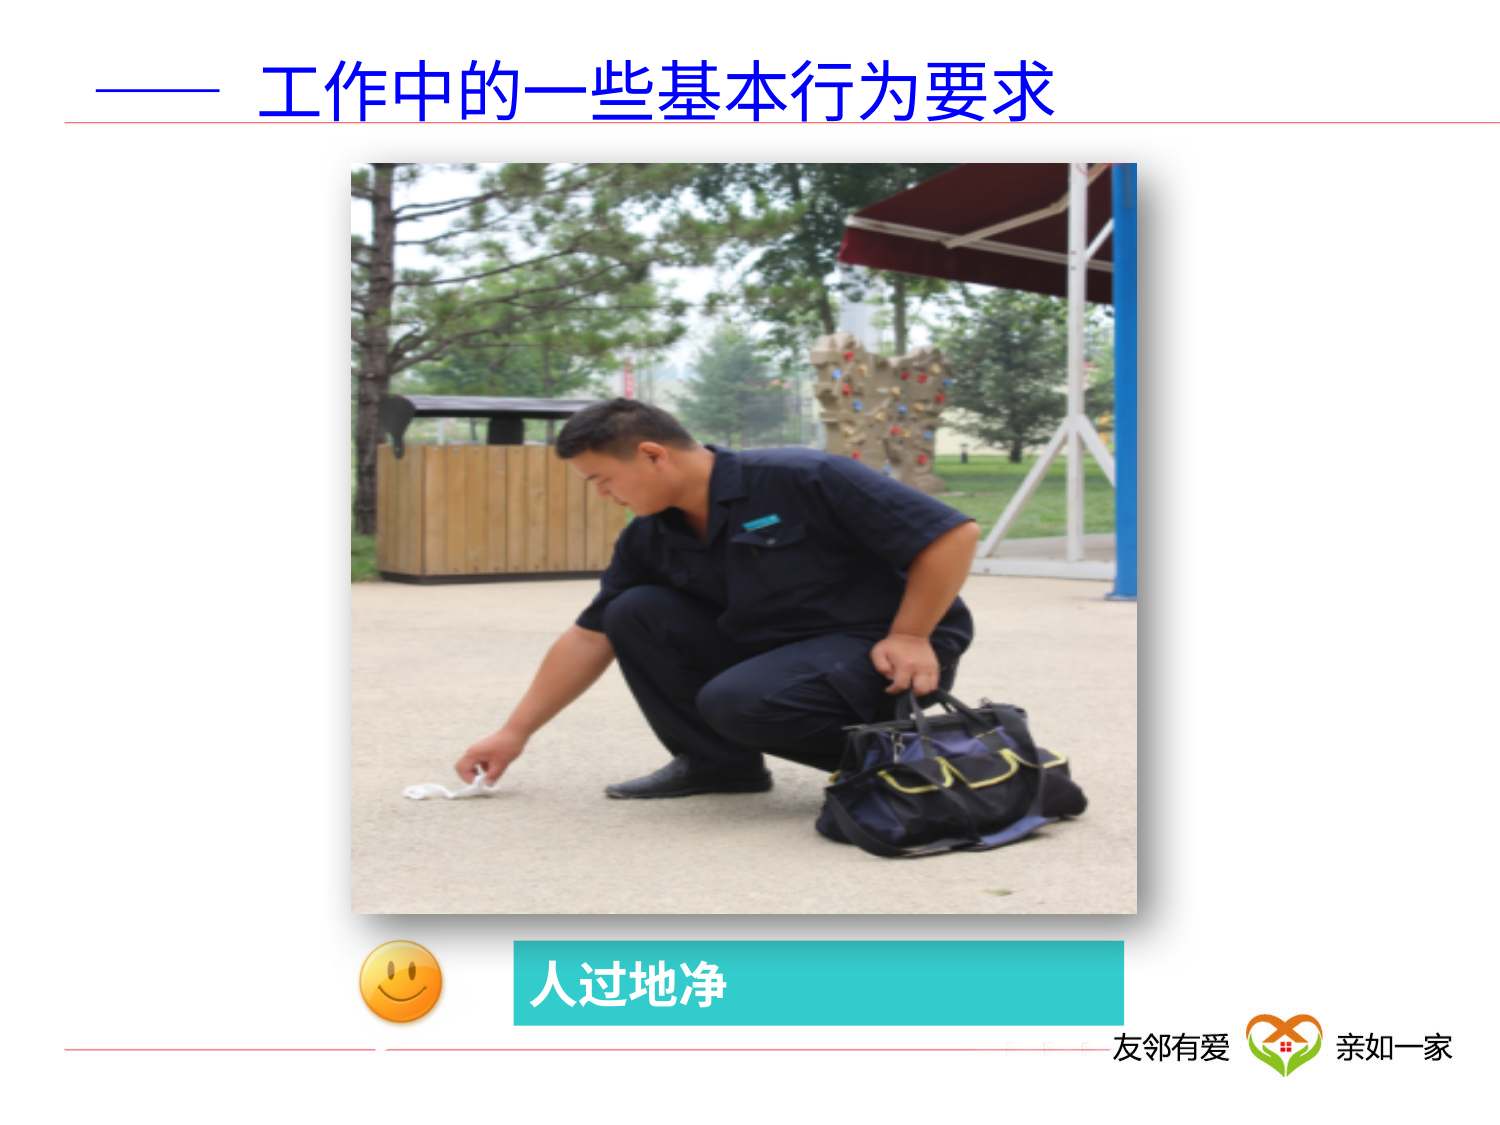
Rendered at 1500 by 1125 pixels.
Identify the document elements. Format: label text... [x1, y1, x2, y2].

picture [0, 0, 1500, 1125]
text_box —— 工作中的一些基本行为要求 [76, 30, 1105, 149]
text_box 人过地净 [513, 963, 1125, 1026]
